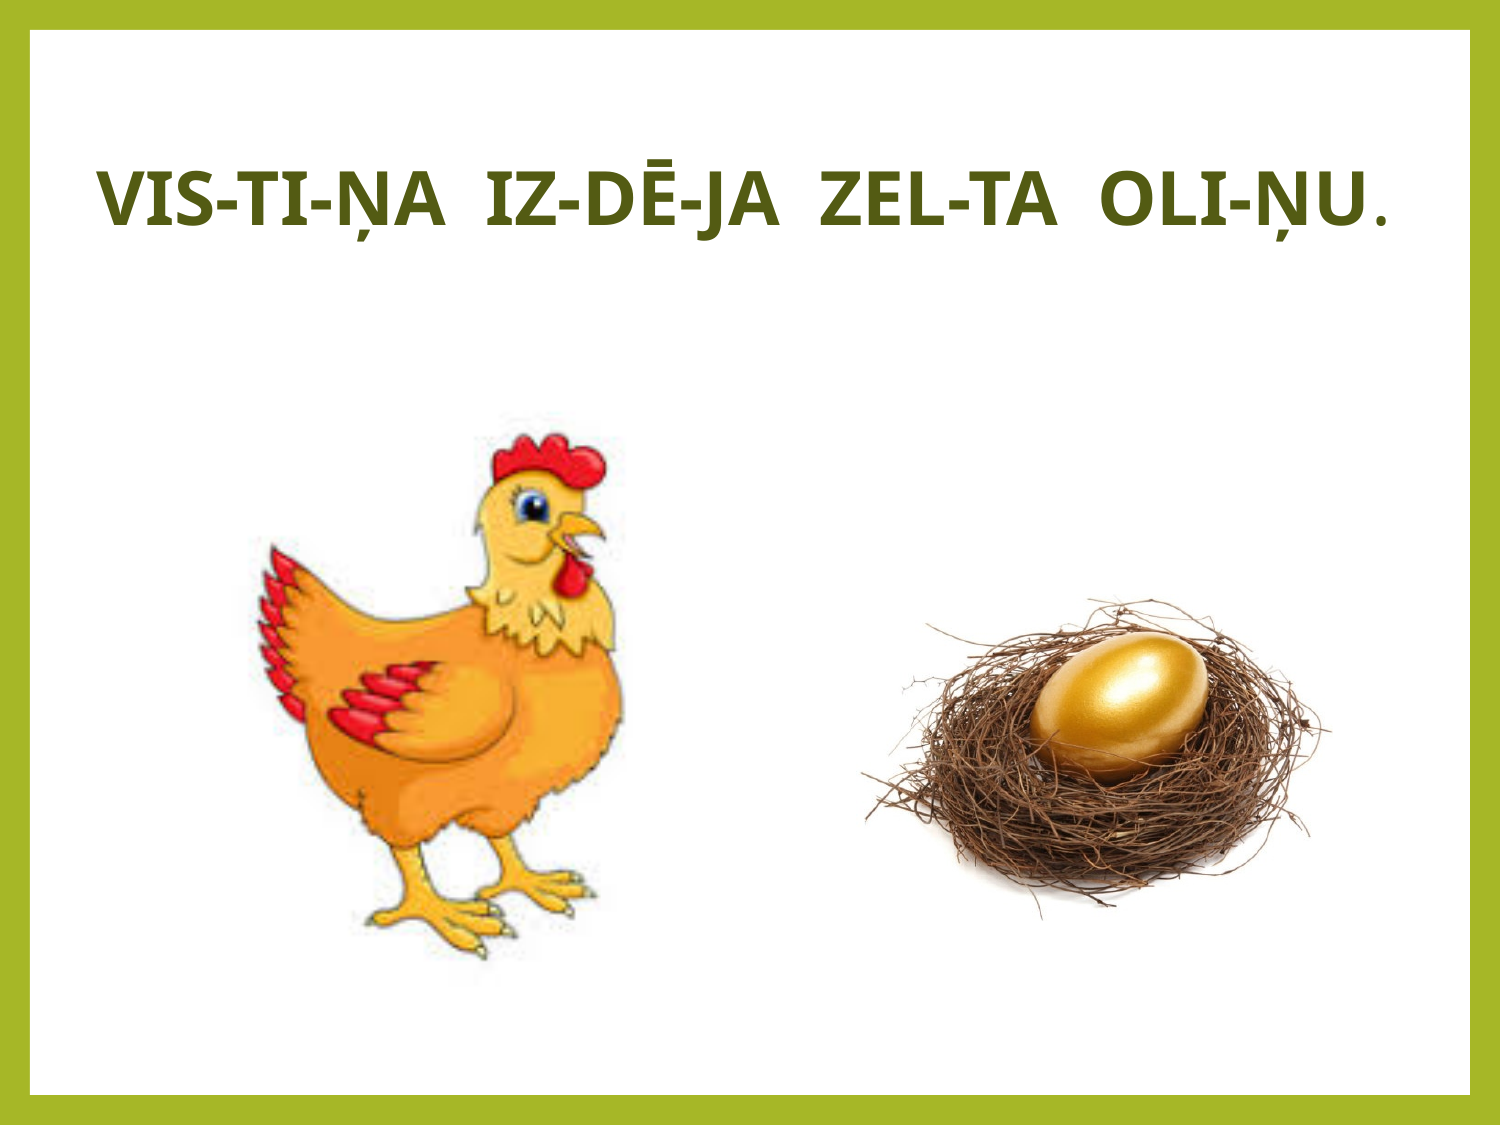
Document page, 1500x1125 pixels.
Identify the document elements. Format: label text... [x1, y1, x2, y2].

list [855, 594, 1333, 921]
picture [99, 337, 786, 1055]
title VIS-TI-ŅA IZ-DĒ-JA ZEL-TA OLI-ŅU. [17, 42, 1471, 279]
